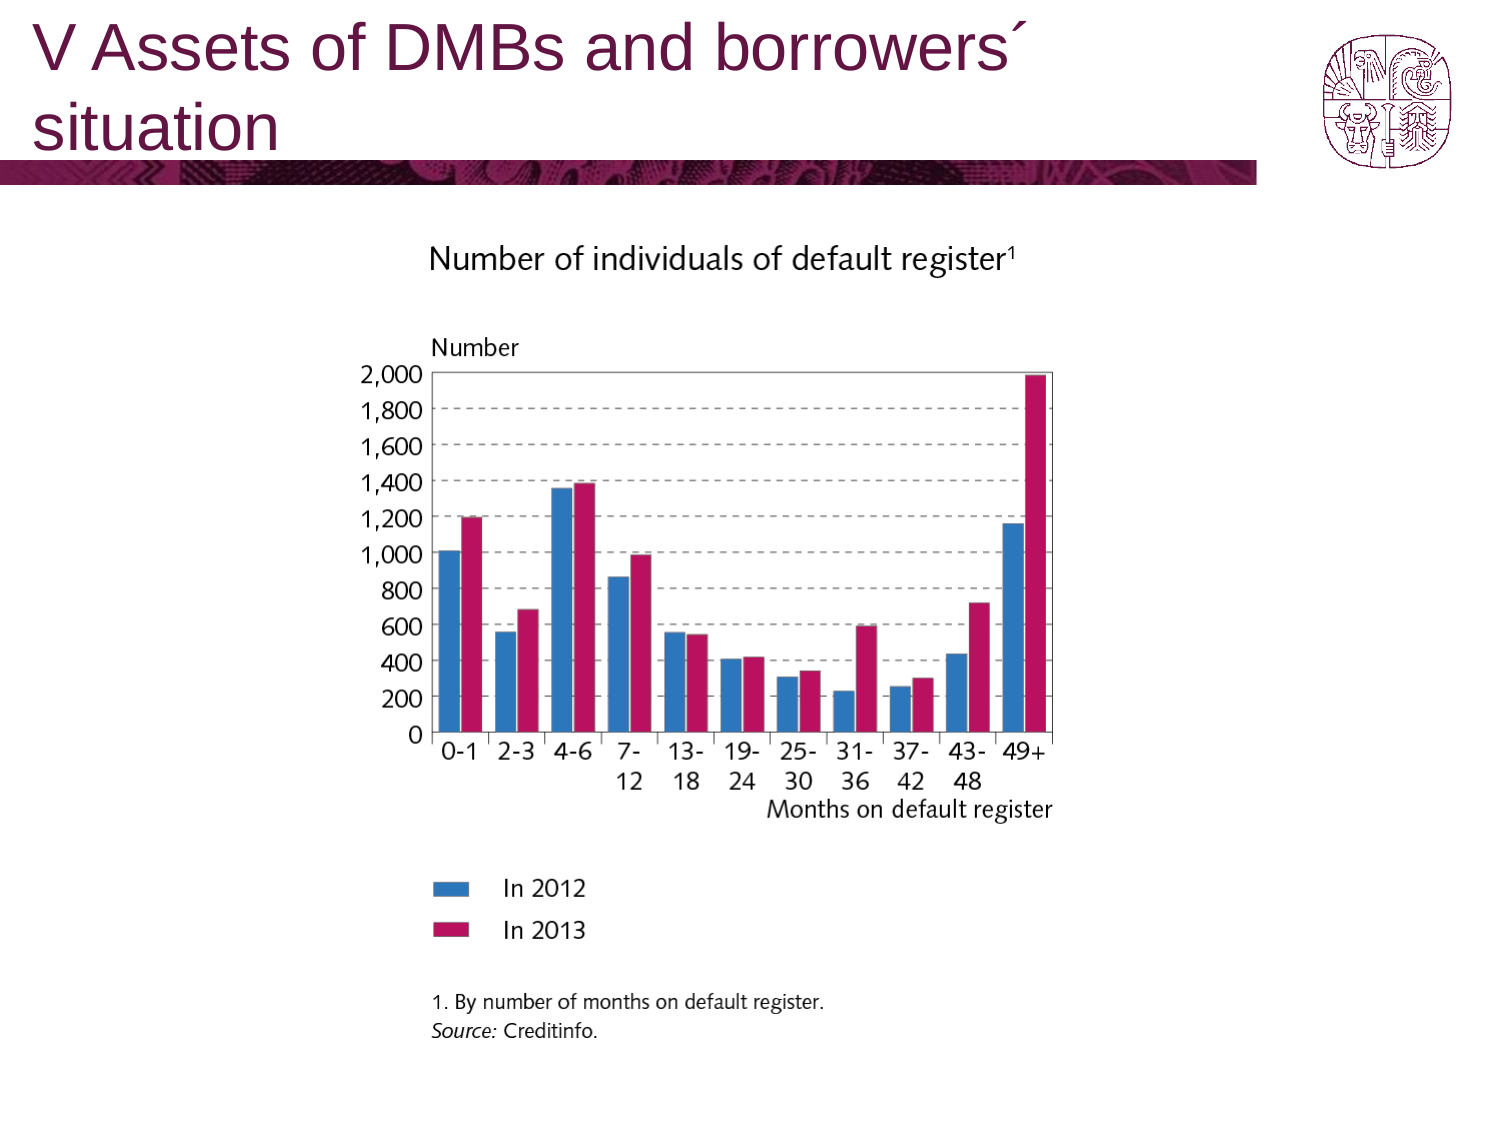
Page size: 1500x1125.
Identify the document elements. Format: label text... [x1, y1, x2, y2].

picture [1316, 31, 1456, 173]
picture [359, 231, 1053, 1043]
title V Assets of DMBs and borrowers´ situation [17, 19, 1247, 149]
picture [0, 160, 1258, 185]
